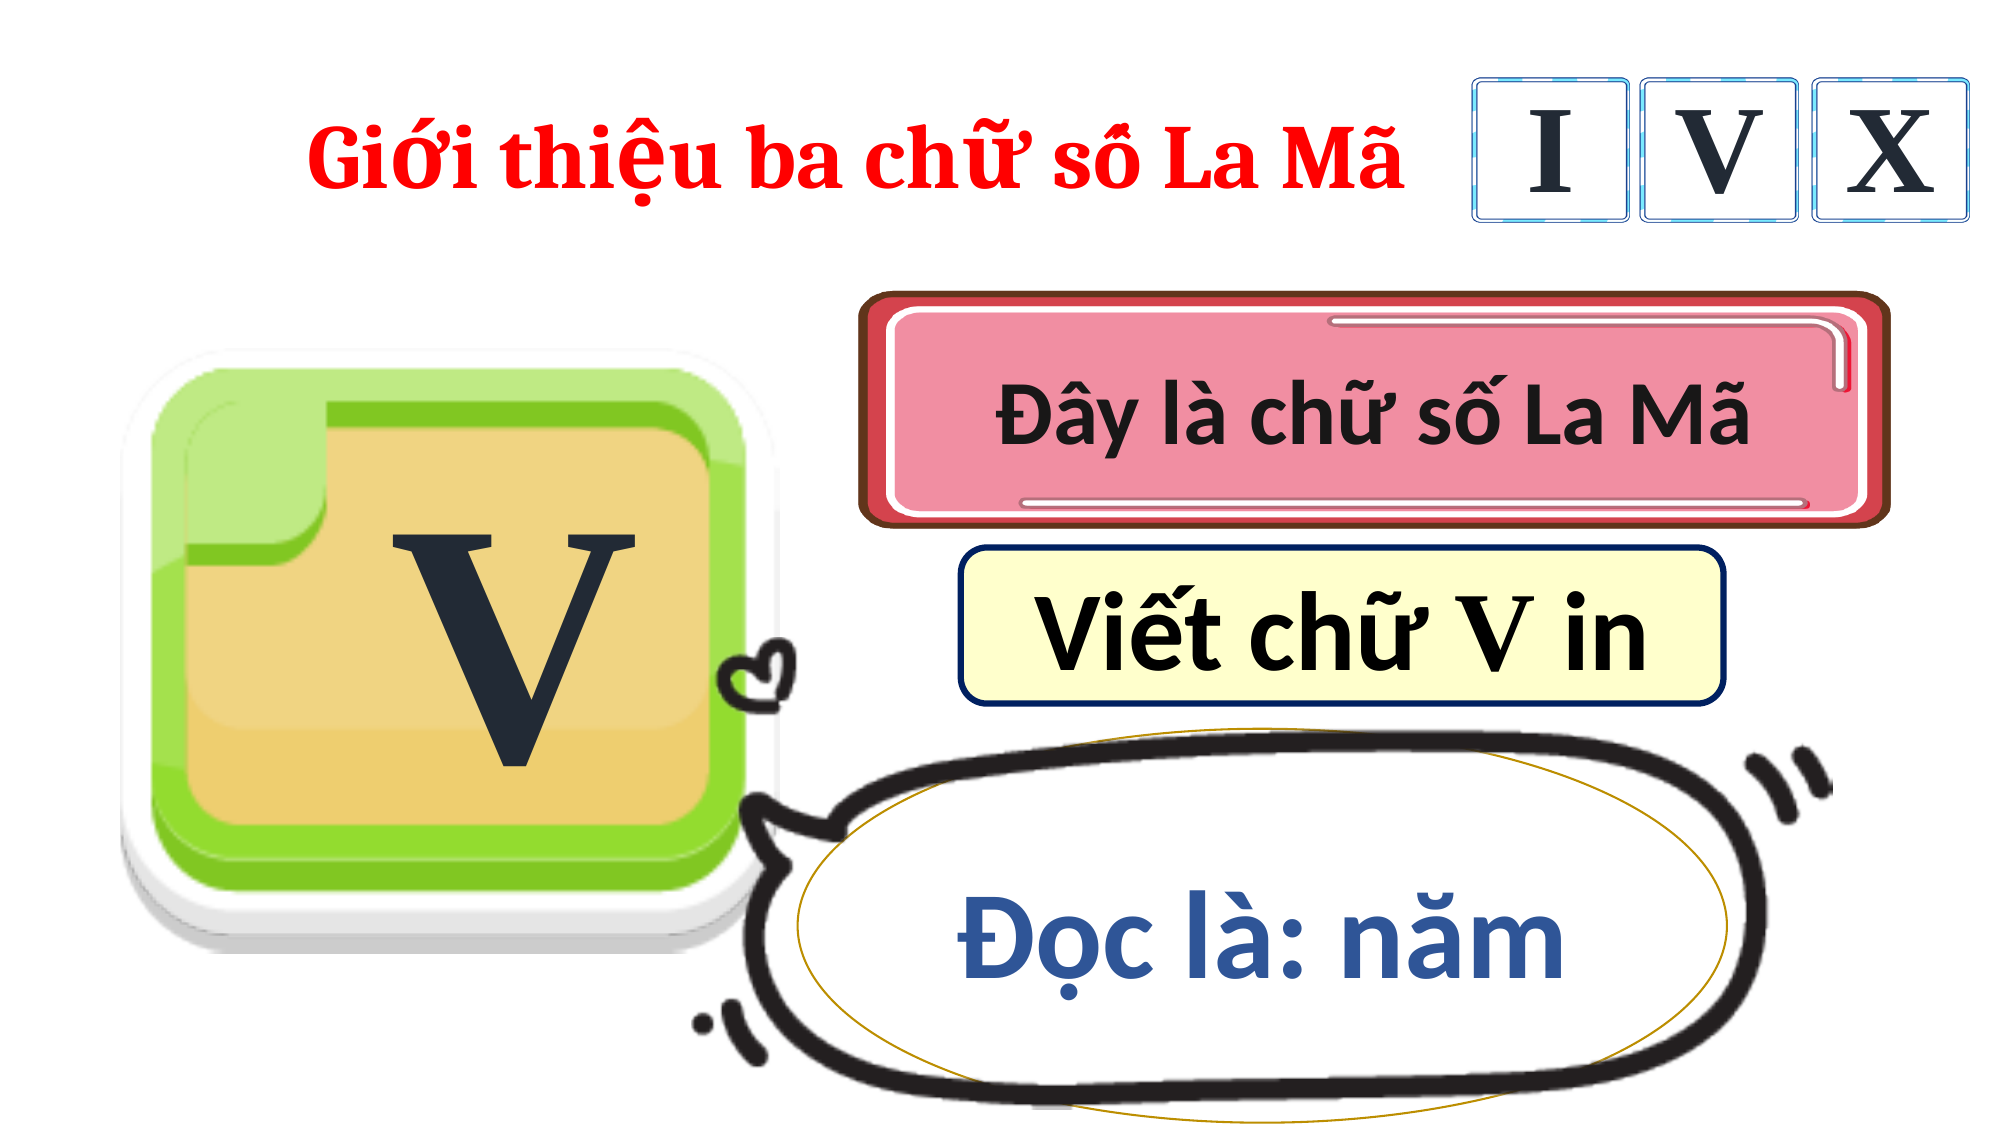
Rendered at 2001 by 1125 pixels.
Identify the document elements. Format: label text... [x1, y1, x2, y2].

picture [0, 171, 2000, 839]
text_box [1639, 59, 1799, 227]
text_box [691, 637, 1833, 1123]
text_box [858, 290, 1891, 530]
text_box Giới thiệu ba chữ số La Mã [184, 89, 1471, 171]
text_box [1471, 59, 1630, 227]
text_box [1811, 59, 1970, 227]
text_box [120, 348, 780, 954]
